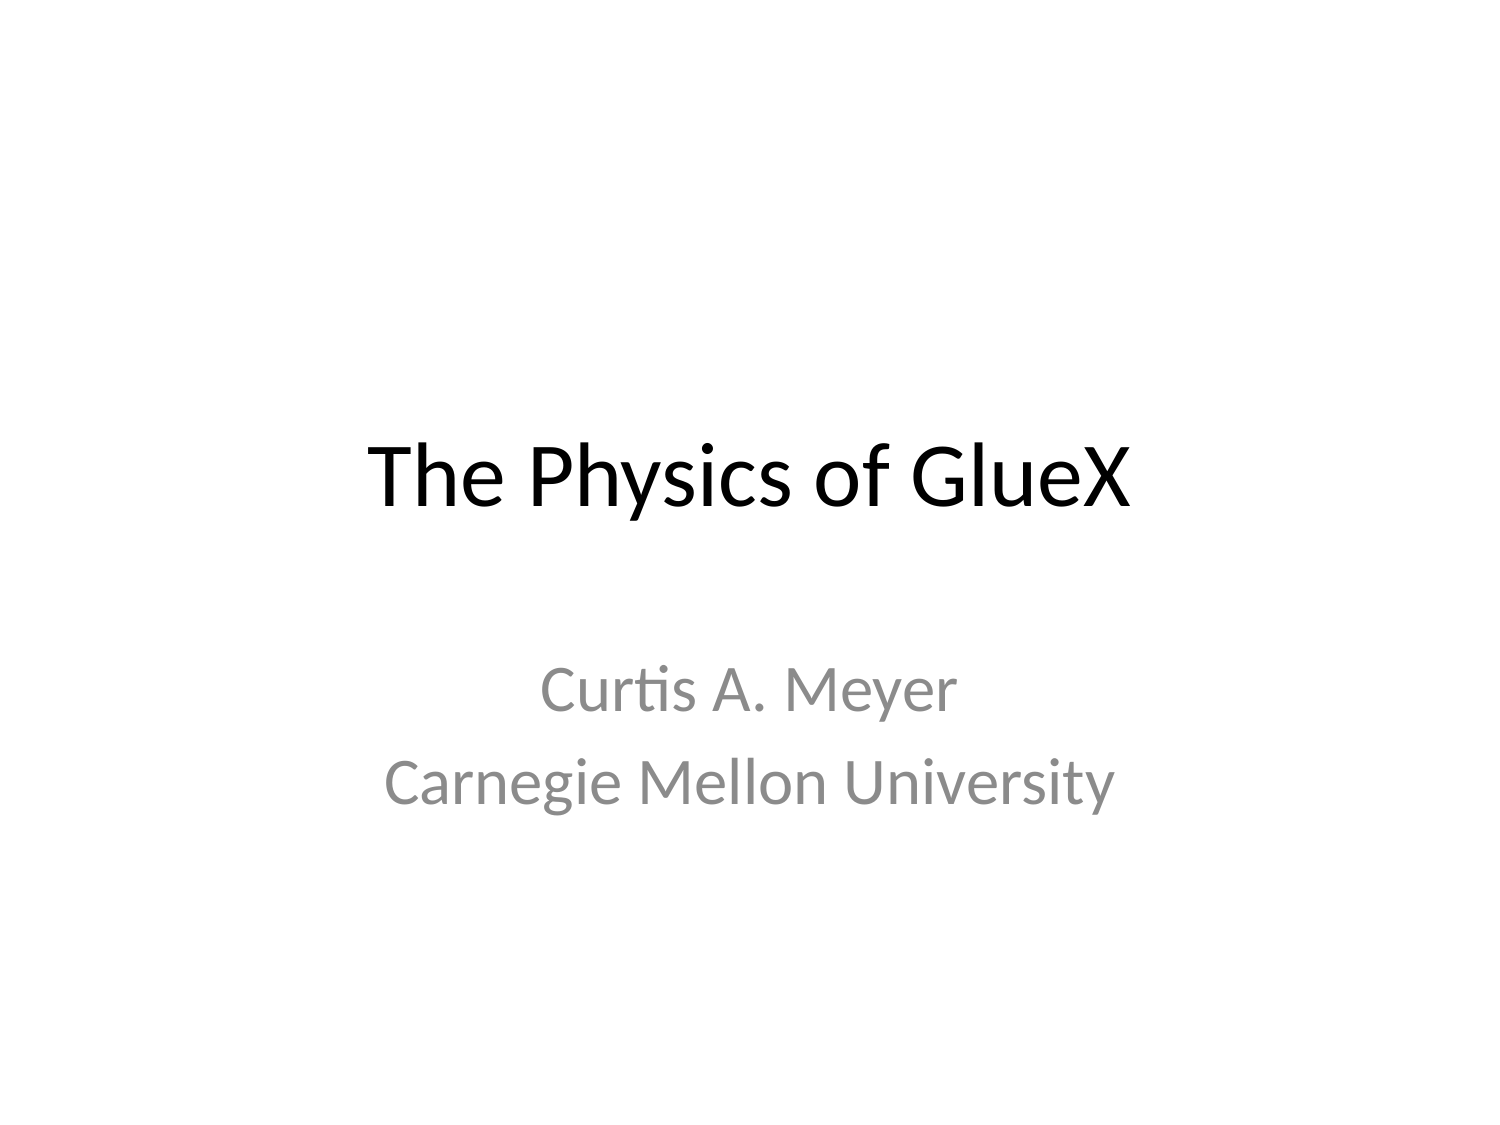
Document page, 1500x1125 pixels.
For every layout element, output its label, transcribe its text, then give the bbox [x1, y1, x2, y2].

title The Physics of GlueX [112, 349, 1388, 591]
subtitle Curtis A. Meyer Carnegie Mellon University [225, 637, 1275, 925]
